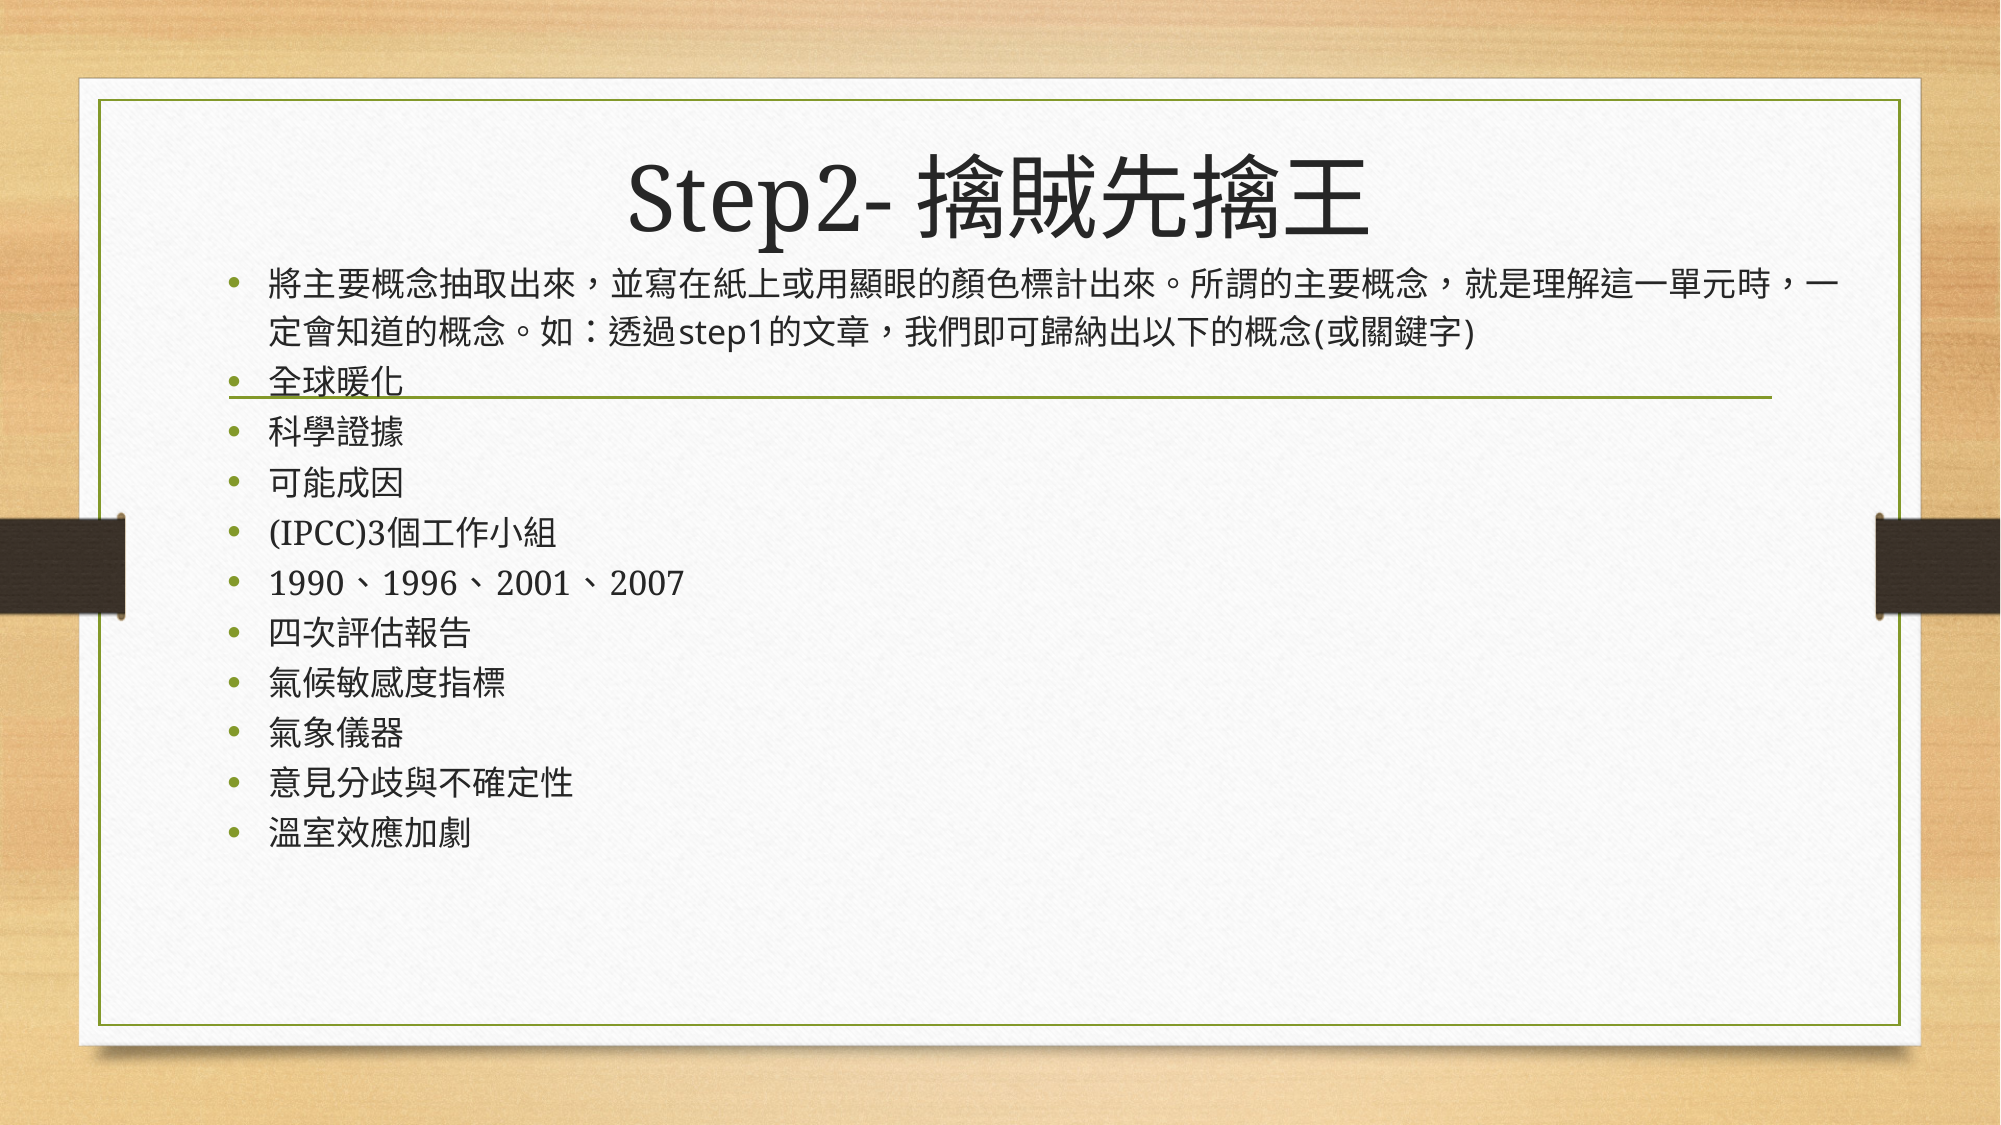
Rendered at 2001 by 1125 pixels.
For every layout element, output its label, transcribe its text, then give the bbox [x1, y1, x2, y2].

list 將主要概念抽取出來，並寫在紙上或用顯眼的顏色標計出來。所謂的主要概念，就是理解這一單元時，一定會知道的概念。如：透過step1的文章，我們即可歸納出以下的概念(或關鍵字) 全球暖化 科學證據 可能成因 (IPCC)3個工作小組 1990、1996、2001、2007 四次評估報告 氣候敏感度指標 氣象儀器 意見分歧與不確定性 溫室效應加劇 [212, 246, 1857, 871]
picture [0, 0, 2001, 1125]
title Step2-擒賊先擒王 [212, 88, 1788, 246]
